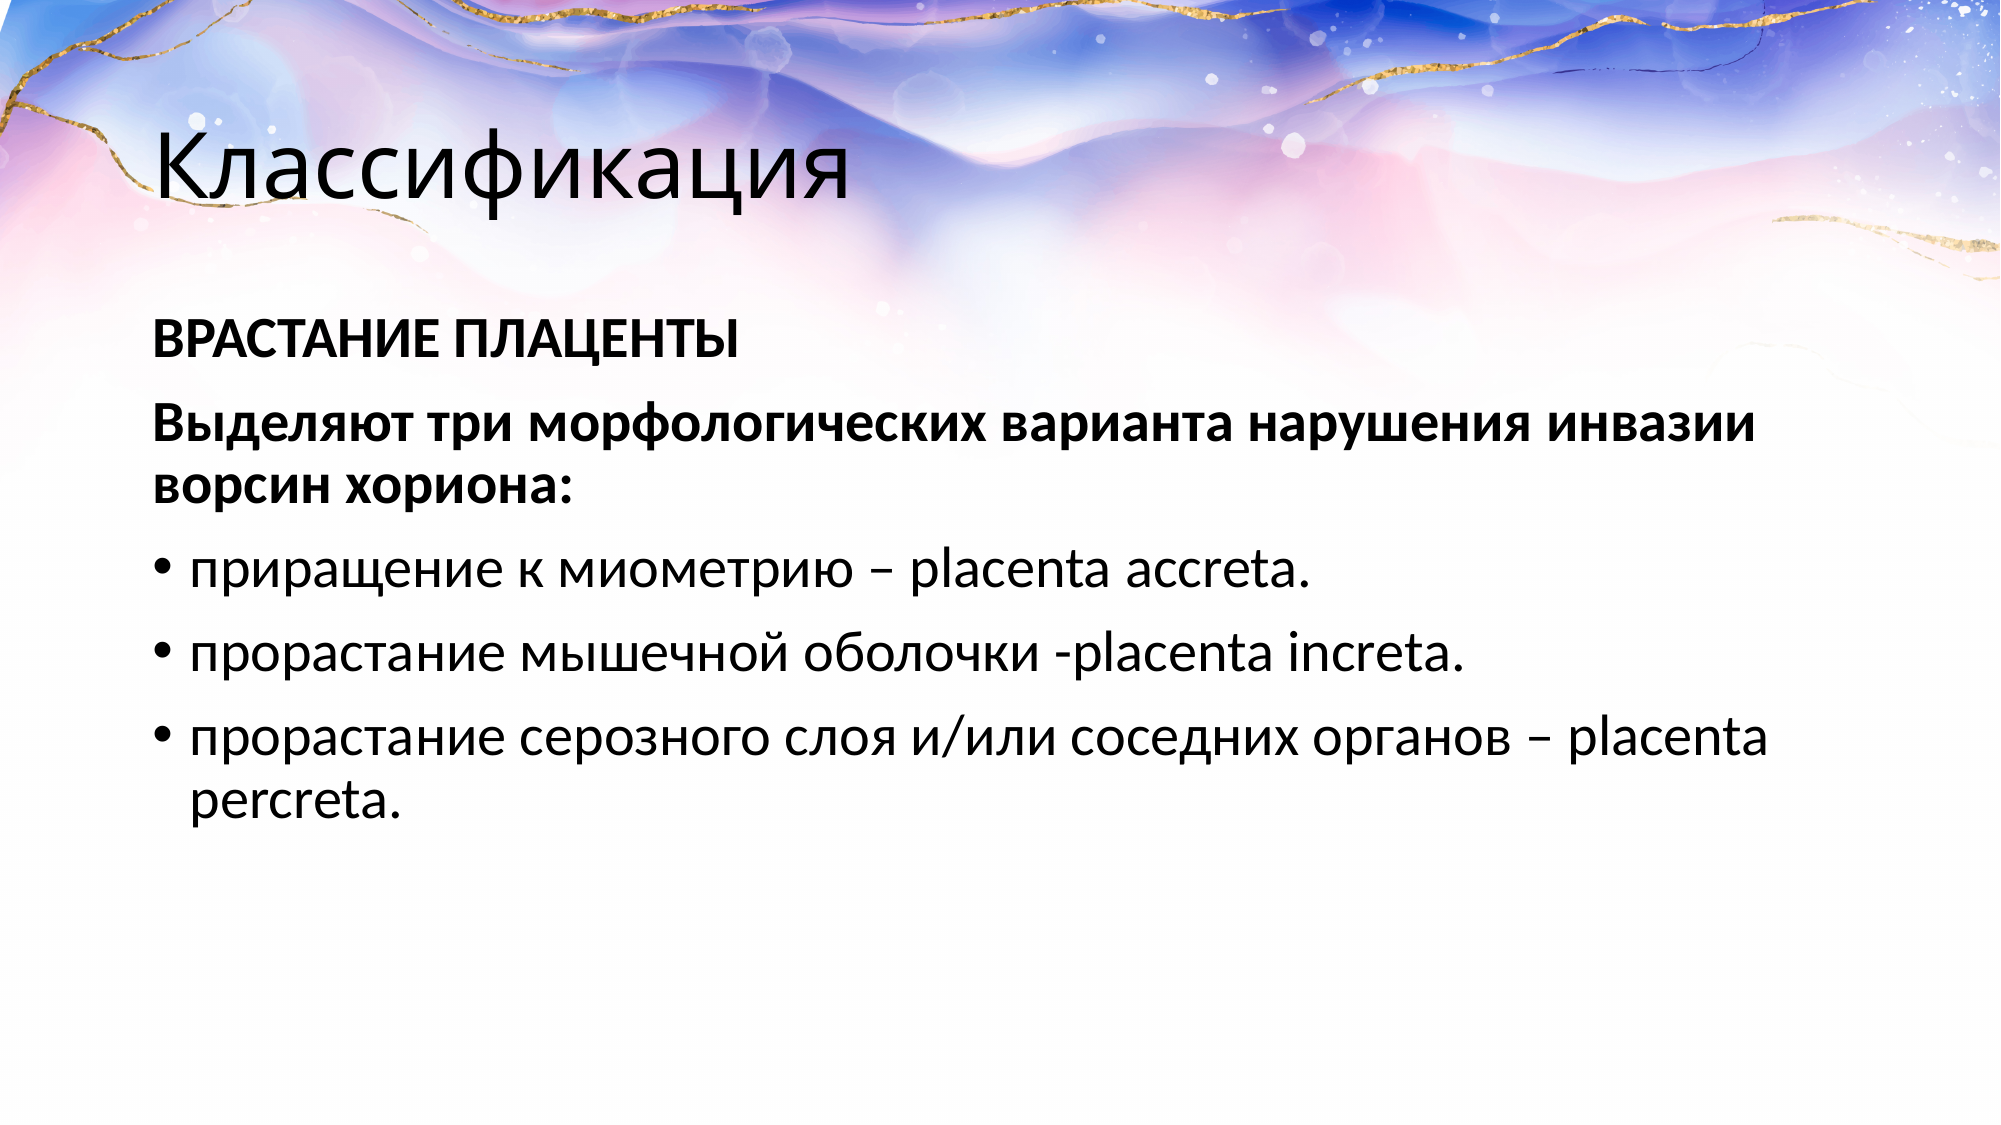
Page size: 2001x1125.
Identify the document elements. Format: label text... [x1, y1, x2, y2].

title Классификация [137, 59, 1863, 278]
picture [0, 0, 2000, 1125]
list ВРАСТАНИЕ ПЛАЦЕНТЫ Выделяют три морфологических варианта нарушения инвазии ворсин хориона: приращение к миометрию – placenta accreta. прорастание мышечной оболочки -placenta increta. прорастание серозного слоя и/или соседних органов – placenta percreta. [137, 299, 1863, 1014]
